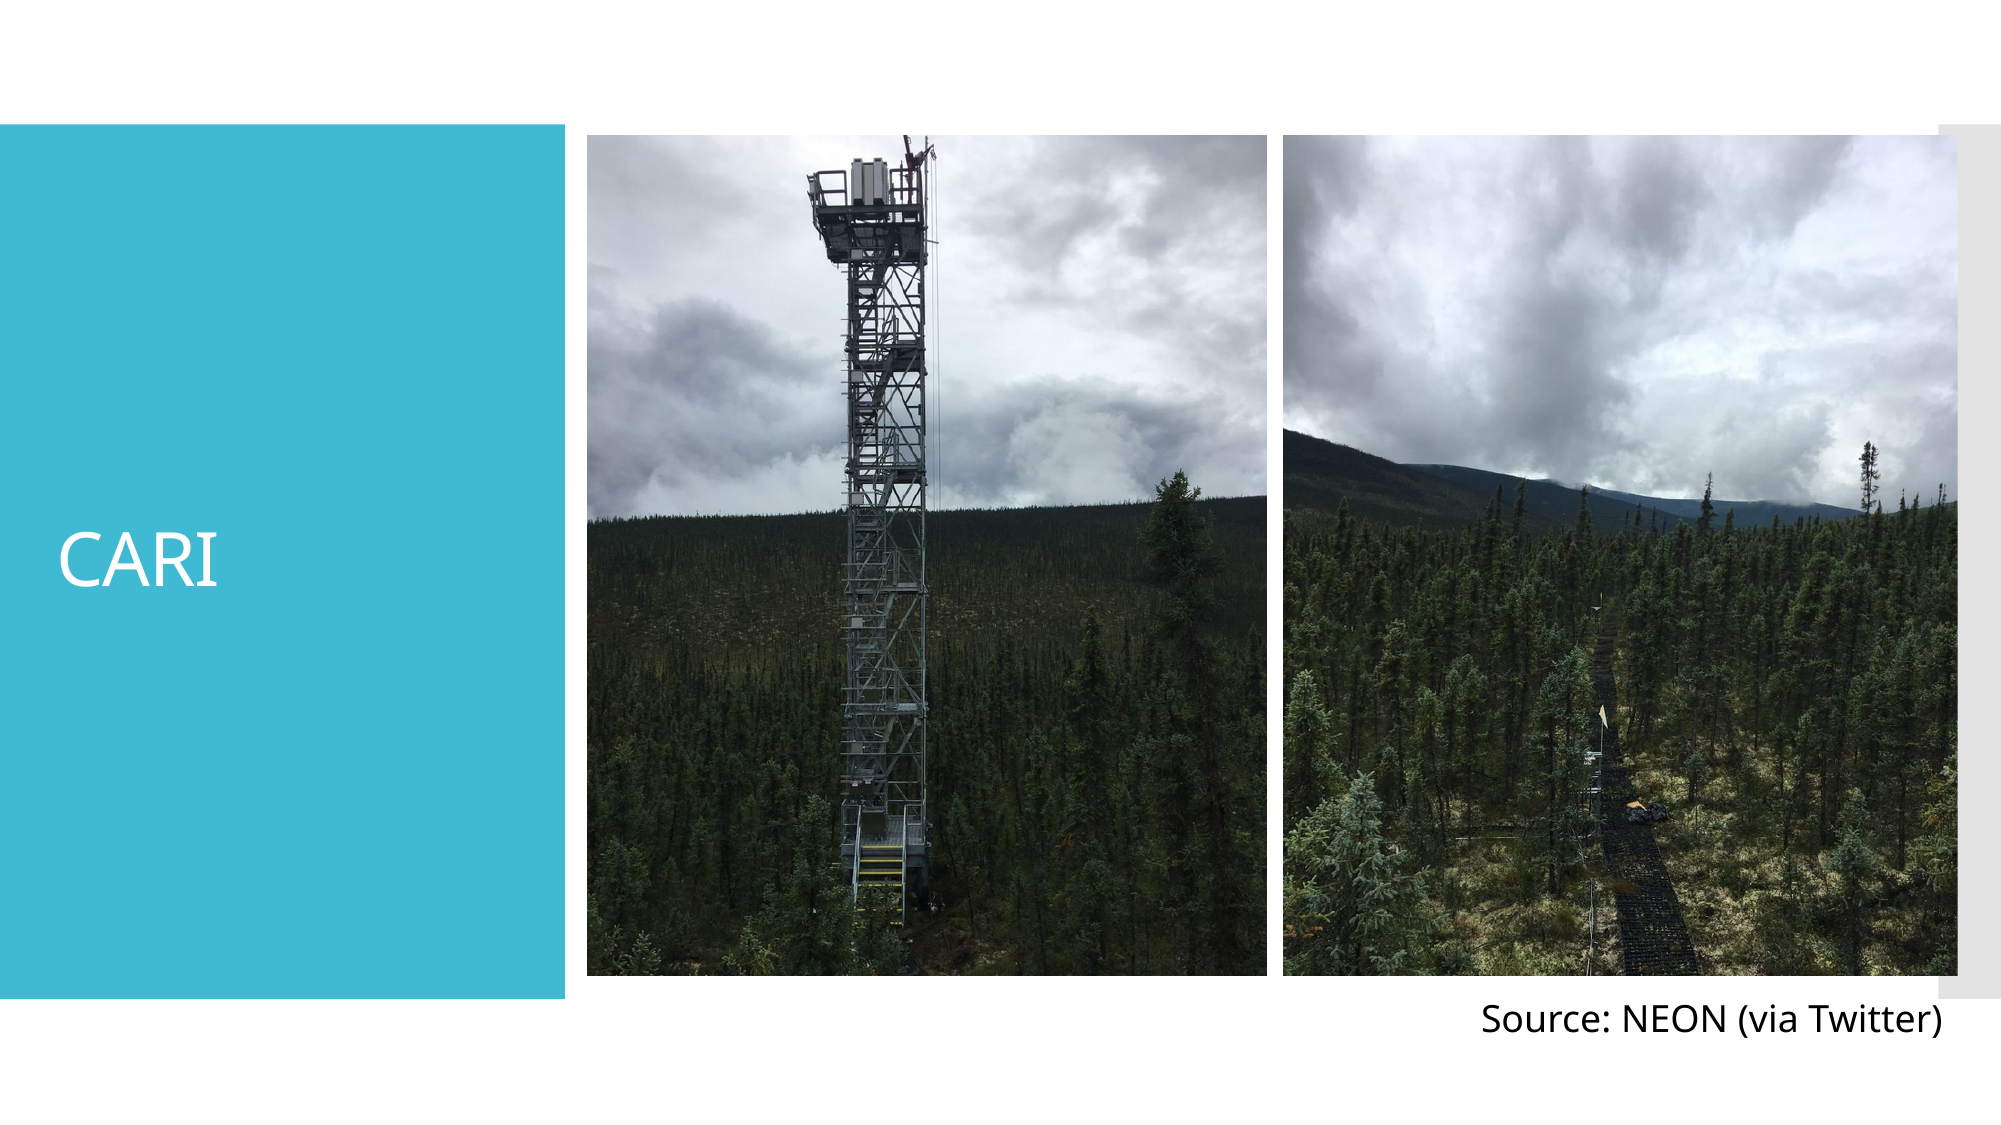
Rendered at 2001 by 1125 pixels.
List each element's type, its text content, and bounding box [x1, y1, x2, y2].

text_box Source: NEON (via Twitter) [1418, 987, 1958, 1048]
title CARI [41, 184, 525, 940]
picture [586, 135, 1268, 977]
picture [1282, 135, 1958, 977]
